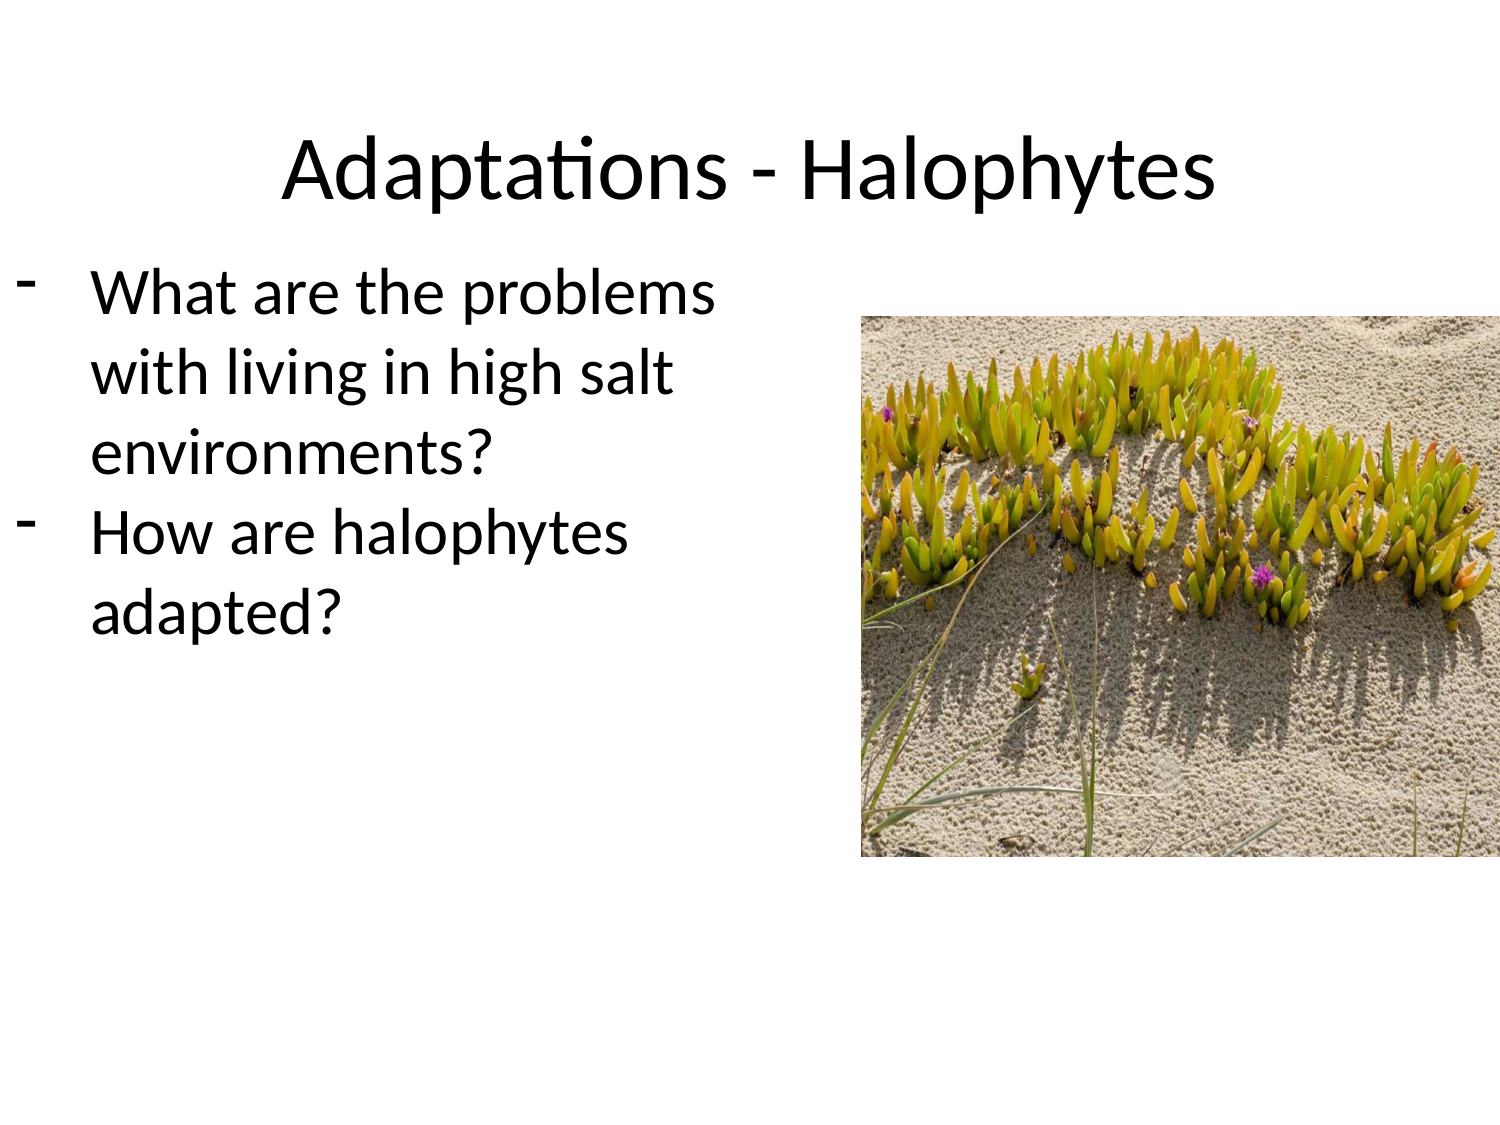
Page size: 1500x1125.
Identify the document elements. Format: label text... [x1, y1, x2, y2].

title Adaptations - Halophytes [75, 45, 1425, 233]
list What are the problems with living in high salt environments? How are halophytes adapted? [0, 232, 862, 1048]
picture [861, 315, 1500, 857]
